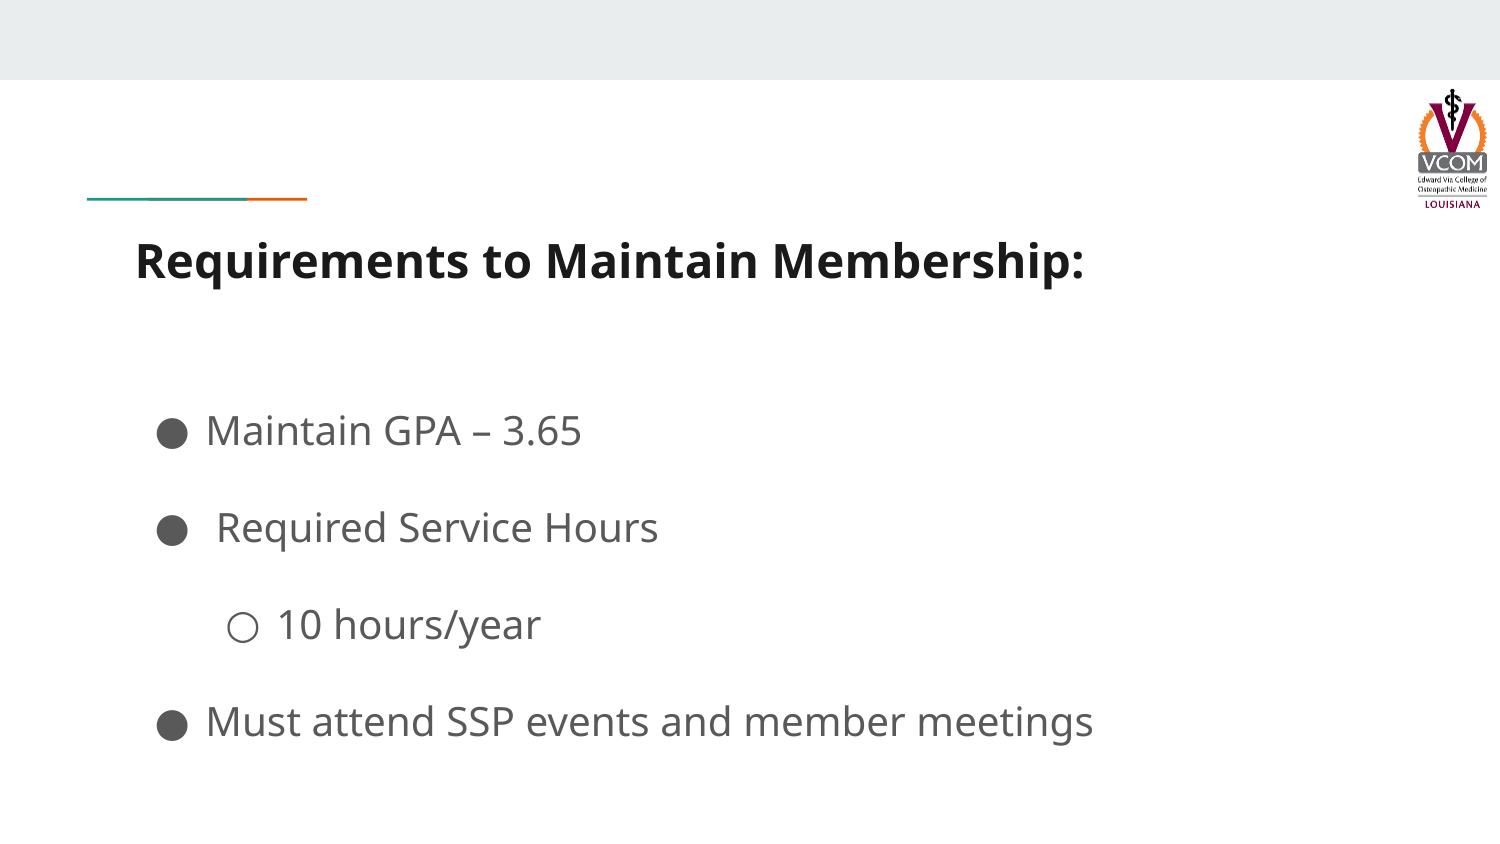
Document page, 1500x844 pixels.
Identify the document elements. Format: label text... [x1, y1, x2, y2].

picture [1405, 82, 1500, 217]
title Requirements to Maintain Membership: [119, 216, 1381, 305]
list Maintain GPA – 3.65 Required Service Hours 10 hours/year Must attend SSP events and member meetings [119, 341, 1324, 763]
